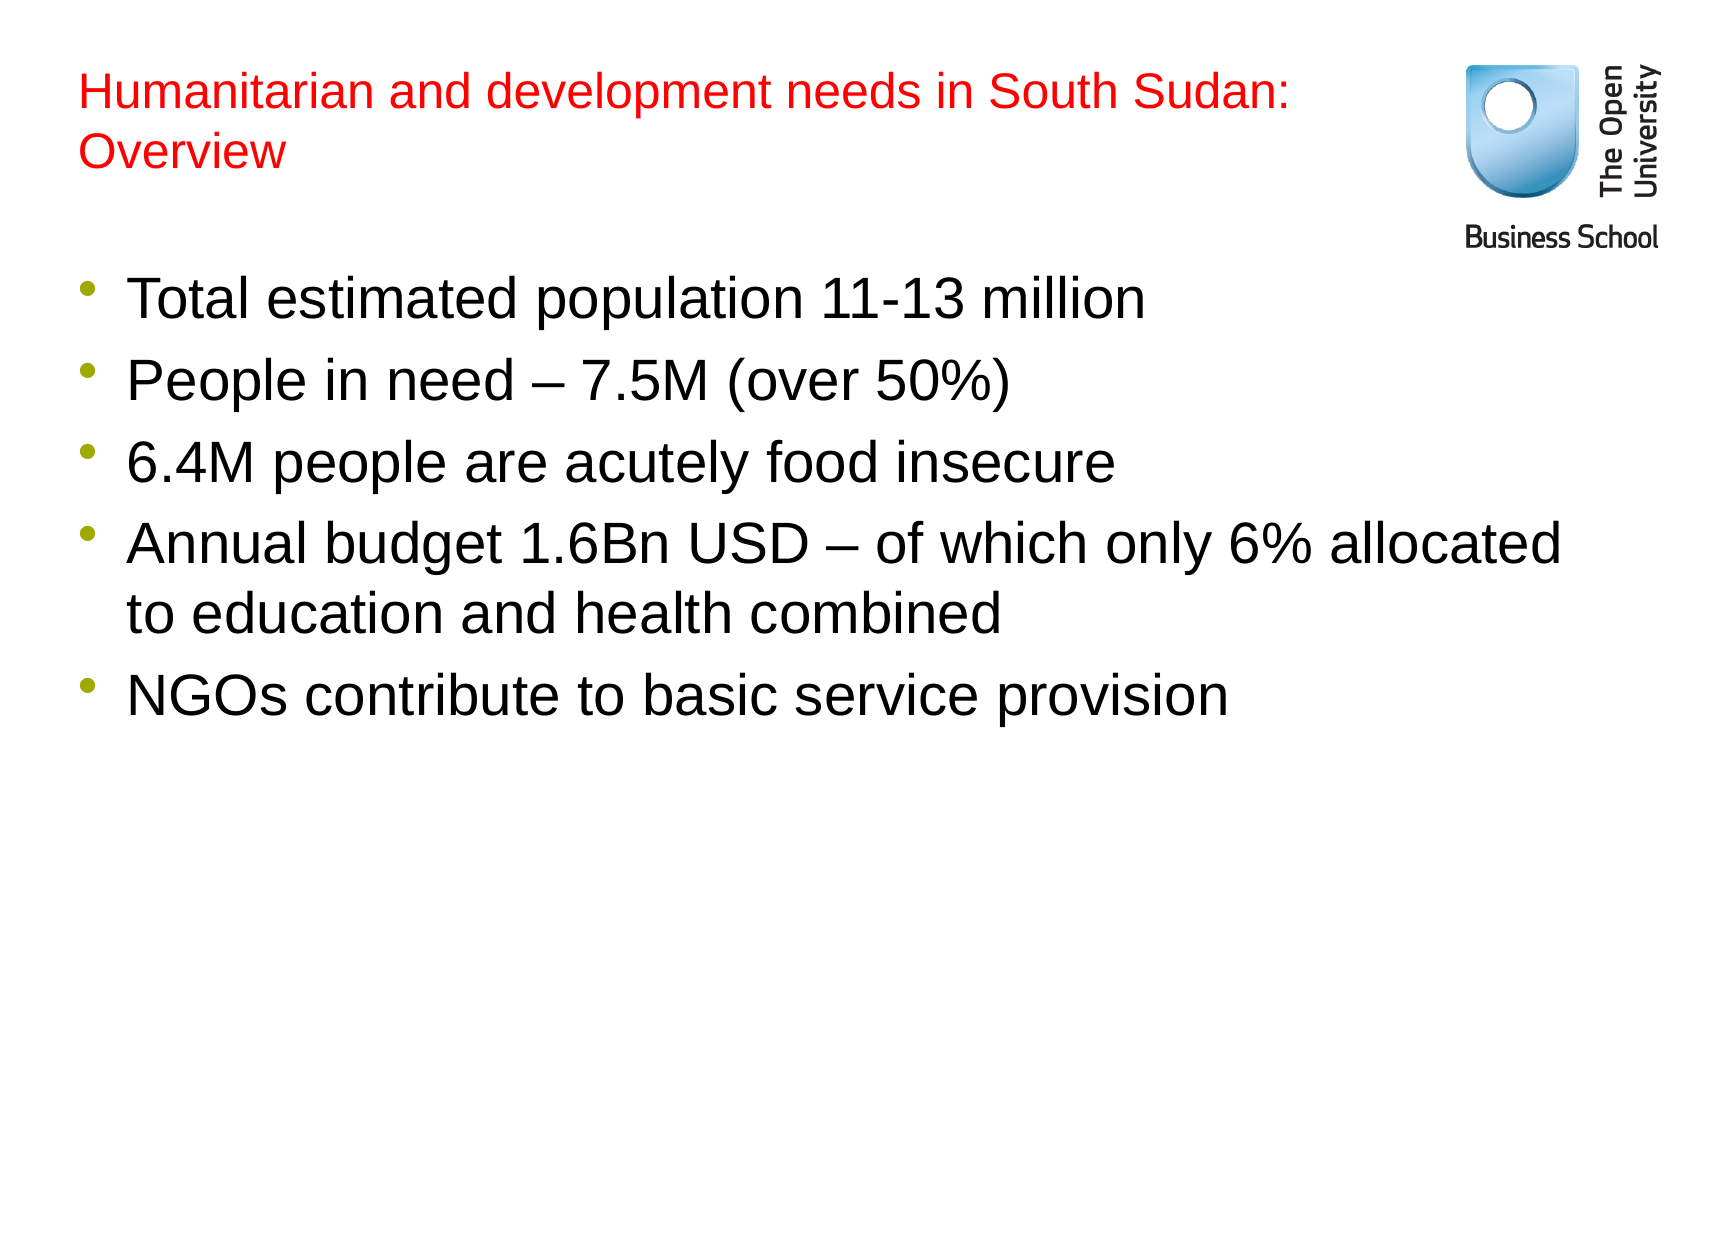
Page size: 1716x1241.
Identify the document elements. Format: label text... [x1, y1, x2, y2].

title Humanitarian and development needs in South Sudan: Overview [64, 50, 1609, 186]
list Total estimated population 11-13 million People in need – 7.5M (over 50%) 6.4M people are acutely food insecure Annual budget 1.6Bn USD – of which only 6% allocated to education and health combined NGOs contribute to basic service provision [64, 253, 1609, 749]
picture [1466, 64, 1661, 248]
